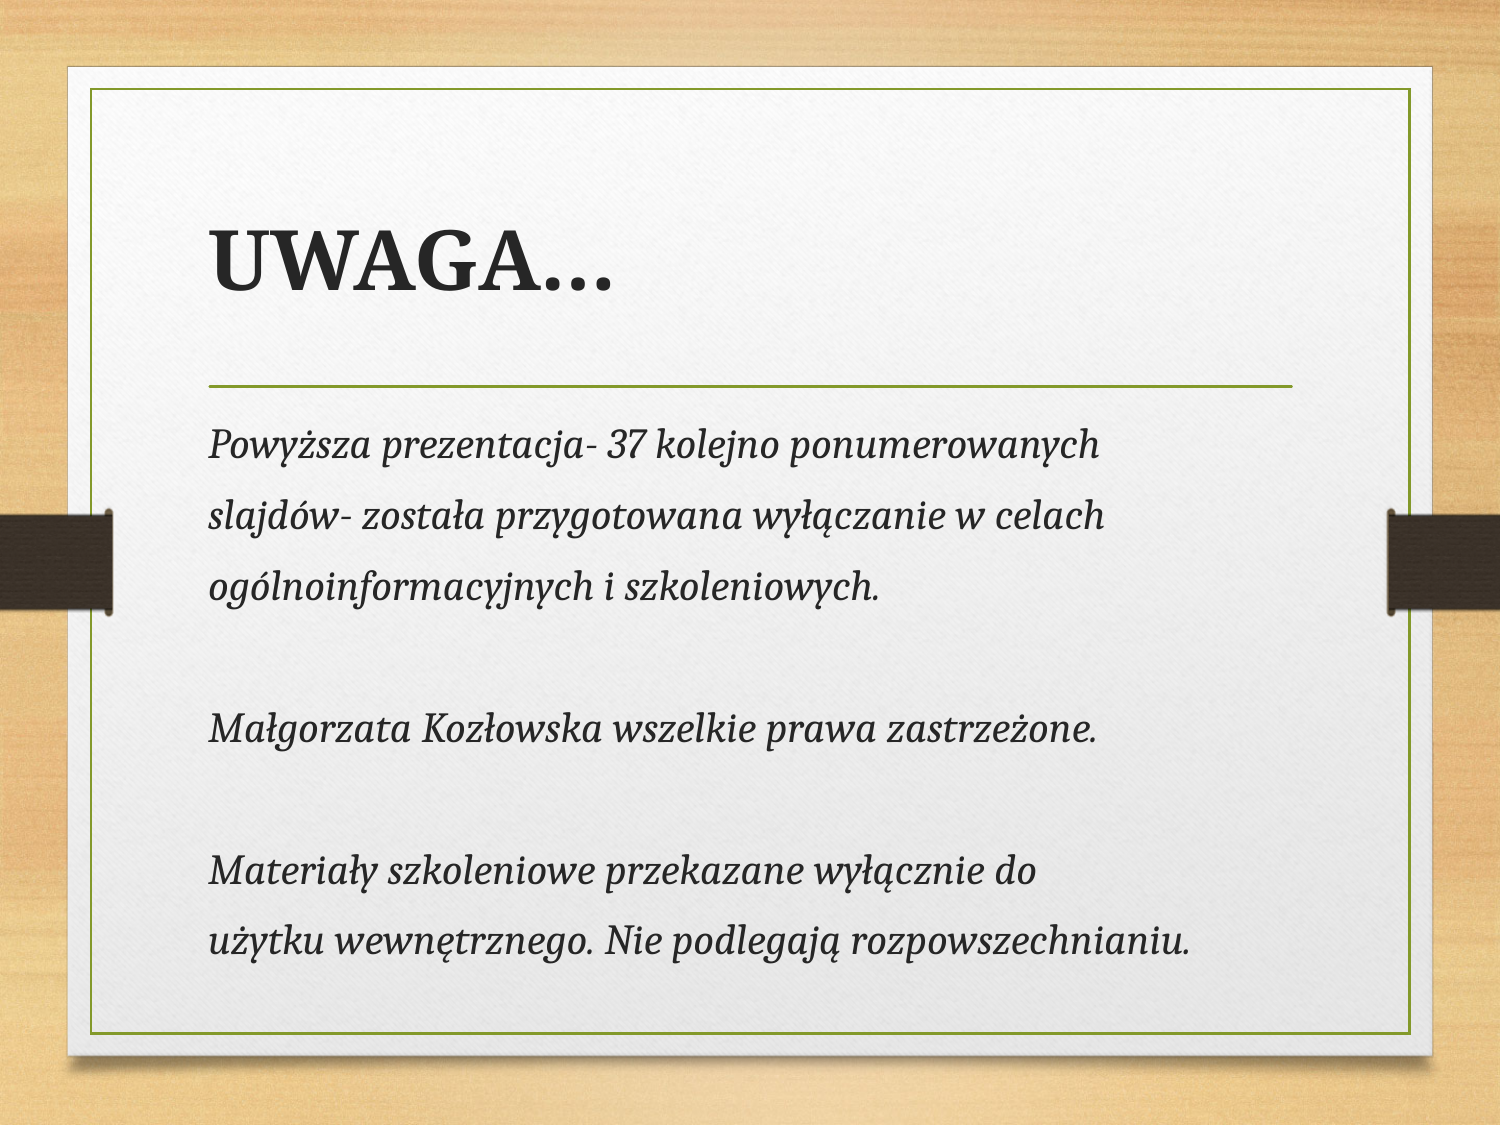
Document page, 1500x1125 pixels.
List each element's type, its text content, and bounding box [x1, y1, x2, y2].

title UWAGA… [193, 150, 1309, 365]
list Powyższa prezentacja- 37 kolejno ponumerowanych slajdów- została przygotowana wyłączanie w celach ogólnoinformacyjnych i szkoleniowych. Małgorzata Kozłowska wszelkie prawa zastrzeżone. Materiały szkoleniowe przekazane wyłącznie do użytku wewnętrznego. Nie podlegają rozpowszechnianiu. [193, 408, 1309, 974]
picture [0, 0, 1500, 1125]
